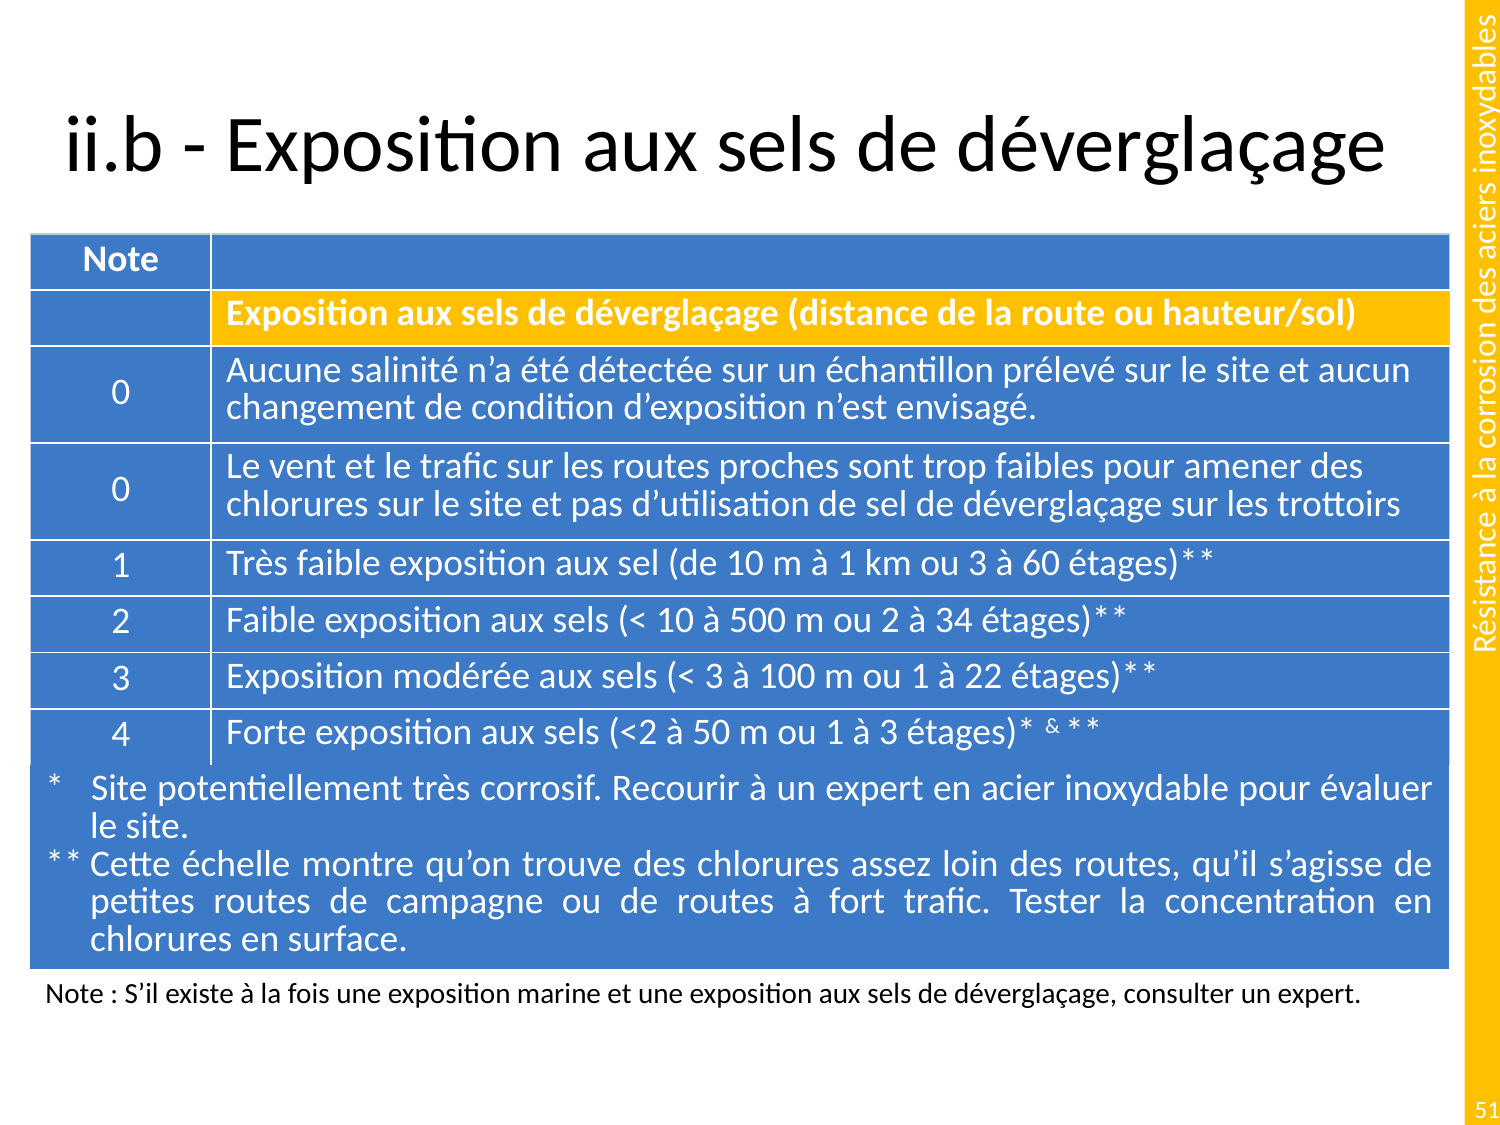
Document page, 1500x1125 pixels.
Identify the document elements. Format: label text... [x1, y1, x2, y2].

slide_number 51 [1464, 1083, 1500, 1125]
table_cell [31, 291, 210, 345]
table_cell 4 [31, 710, 210, 765]
table_cell 3 [31, 653, 210, 708]
table_cell Exposition aux sels de déverglaçage (distance de la route ou hauteur/sol) [212, 291, 1449, 345]
table_cell Exposition modérée aux sels (< 3 à 100 m ou 1 à 22 étages)** [212, 653, 1449, 708]
table_cell 2 [31, 597, 210, 652]
table_cell Très faible exposition aux sel (de 10 m à 1 km ou 3 à 60 étages)** [212, 541, 1449, 595]
table_cell Le vent et le trafic sur les routes proches sont trop faibles pour amener des chlorures sur le site et pas d’utilisation de sel de déverglaçage sur les trottoirs [212, 444, 1449, 539]
table_cell 0 [31, 444, 210, 539]
table_cell Note : S’il existe à la fois une exposition marine et une exposition aux sels de déverglaçage, consulter un expert. [30, 969, 1449, 1025]
table_cell 0 [31, 347, 210, 442]
table_cell 1 [31, 541, 210, 595]
table_cell Forte exposition aux sels (<2 à 50 m ou 1 à 3 étages)* & ** [212, 710, 1449, 765]
table_header [212, 235, 1449, 289]
title ii.b - Exposition aux sels de déverglaçage [0, 45, 1454, 233]
table_cell Faible exposition aux sels (< 10 à 500 m ou 2 à 34 étages)** [212, 597, 1449, 652]
table_cell * Site potentiellement très corrosif. Recourir à un expert en acier inoxydable pour évaluer le site. ** Cette échelle montre qu’on trouve des chlorures assez loin des routes, qu’il s’agisse de petites routes de campagne ou de routes à fort trafic. Tester la concentration en chlorures en surface. [30, 765, 1449, 969]
table_header Note [31, 235, 210, 289]
table_cell Aucune salinité n’a été détectée sur un échantillon prélevé sur le site et aucun changement de condition d’exposition n’est envisagé. [212, 347, 1449, 442]
